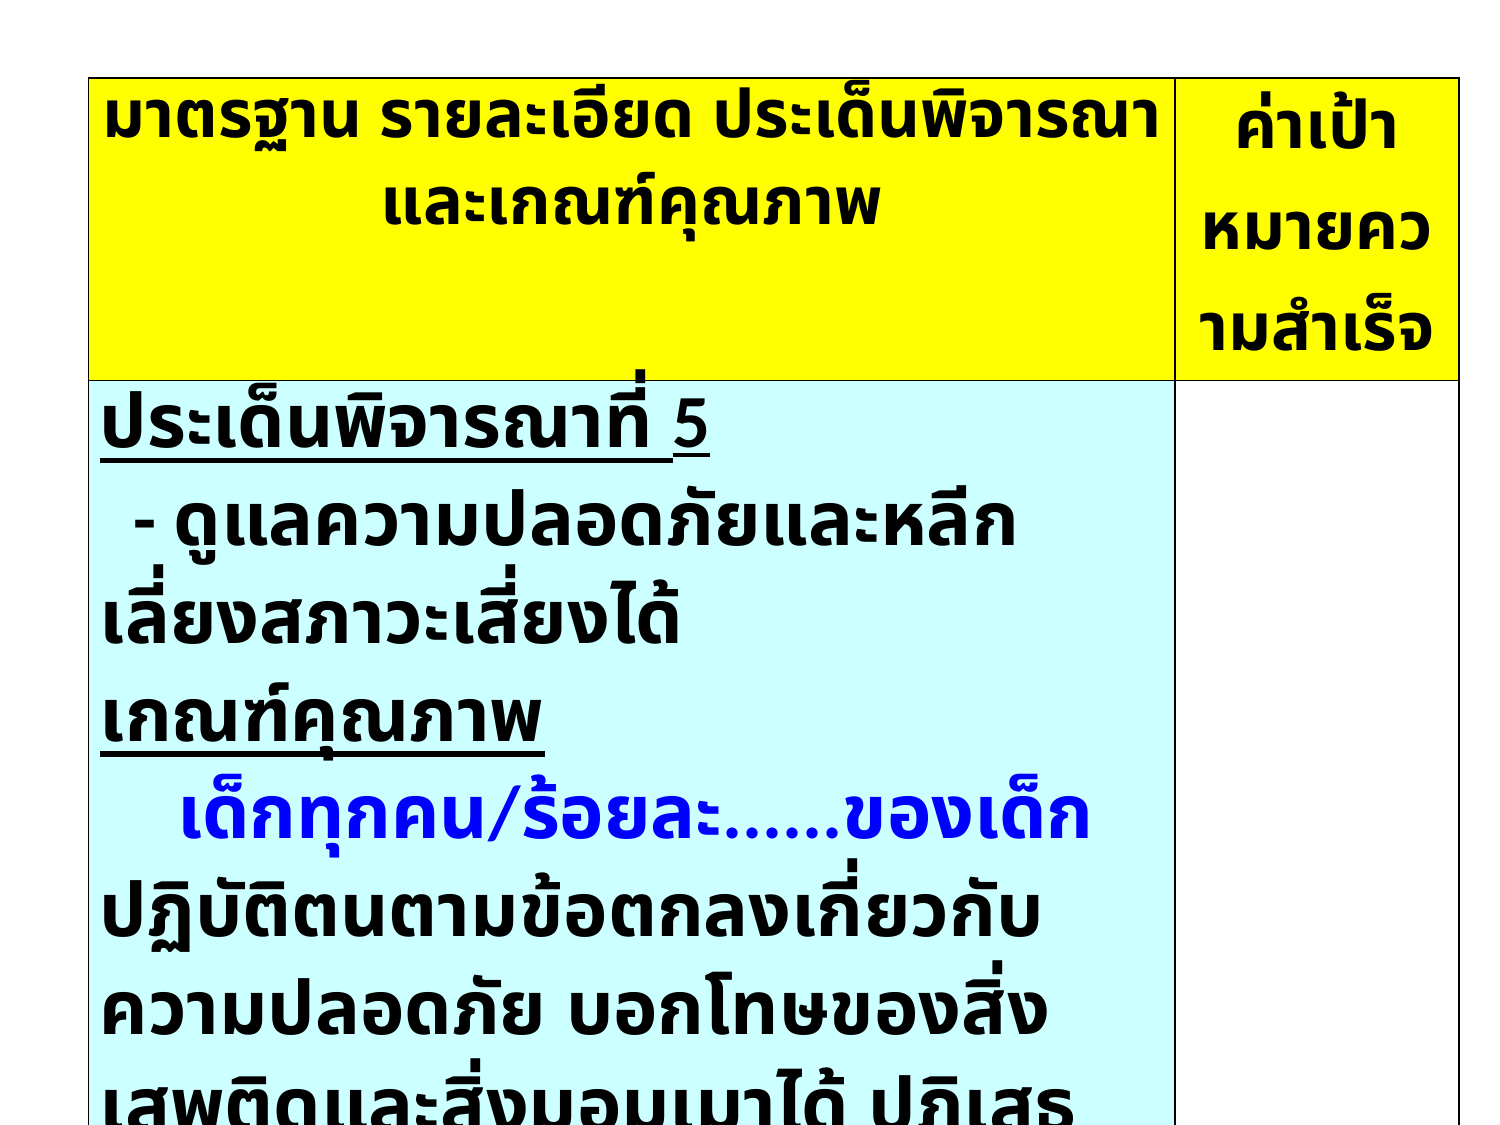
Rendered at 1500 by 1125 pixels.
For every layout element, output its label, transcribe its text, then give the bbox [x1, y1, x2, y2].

table_header มาตรฐาน รายละเอียด ประเด็นพิจารณา และเกณฑ์คุณภาพ [89, 79, 1174, 380]
table_cell [1176, 381, 1458, 1125]
table_cell ประเด็นพิจารณาที่ 5 - ดูแลความปลอดภัยและหลีกเลี่ยงสภาวะเสี่ยงได้ เกณฑ์คุณภาพ เด็กทุกคน/ร้อยละ......ของเด็ก ปฏิบัติตนตามข้อตกลงเกี่ยวกับความปลอดภัย บอกโทษของสิ่งเสพติดและสิ่งมอมเมาได้ ปฏิเสธสิ่งเสพติดและสิ่งมอมเมา และหลีกเลี่ยงต่อสภาวะที่เสี่ยงต่อโรค อุบัติเหตุ ภัย และสิ่งเสพติดได้ด้วยตนเอง และปฏิบัติอย่างสม่ำเสมอจนเป็นนิสัย [89, 381, 1174, 1125]
table_header ค่าเป้าหมายความสำเร็จ [1176, 79, 1458, 380]
